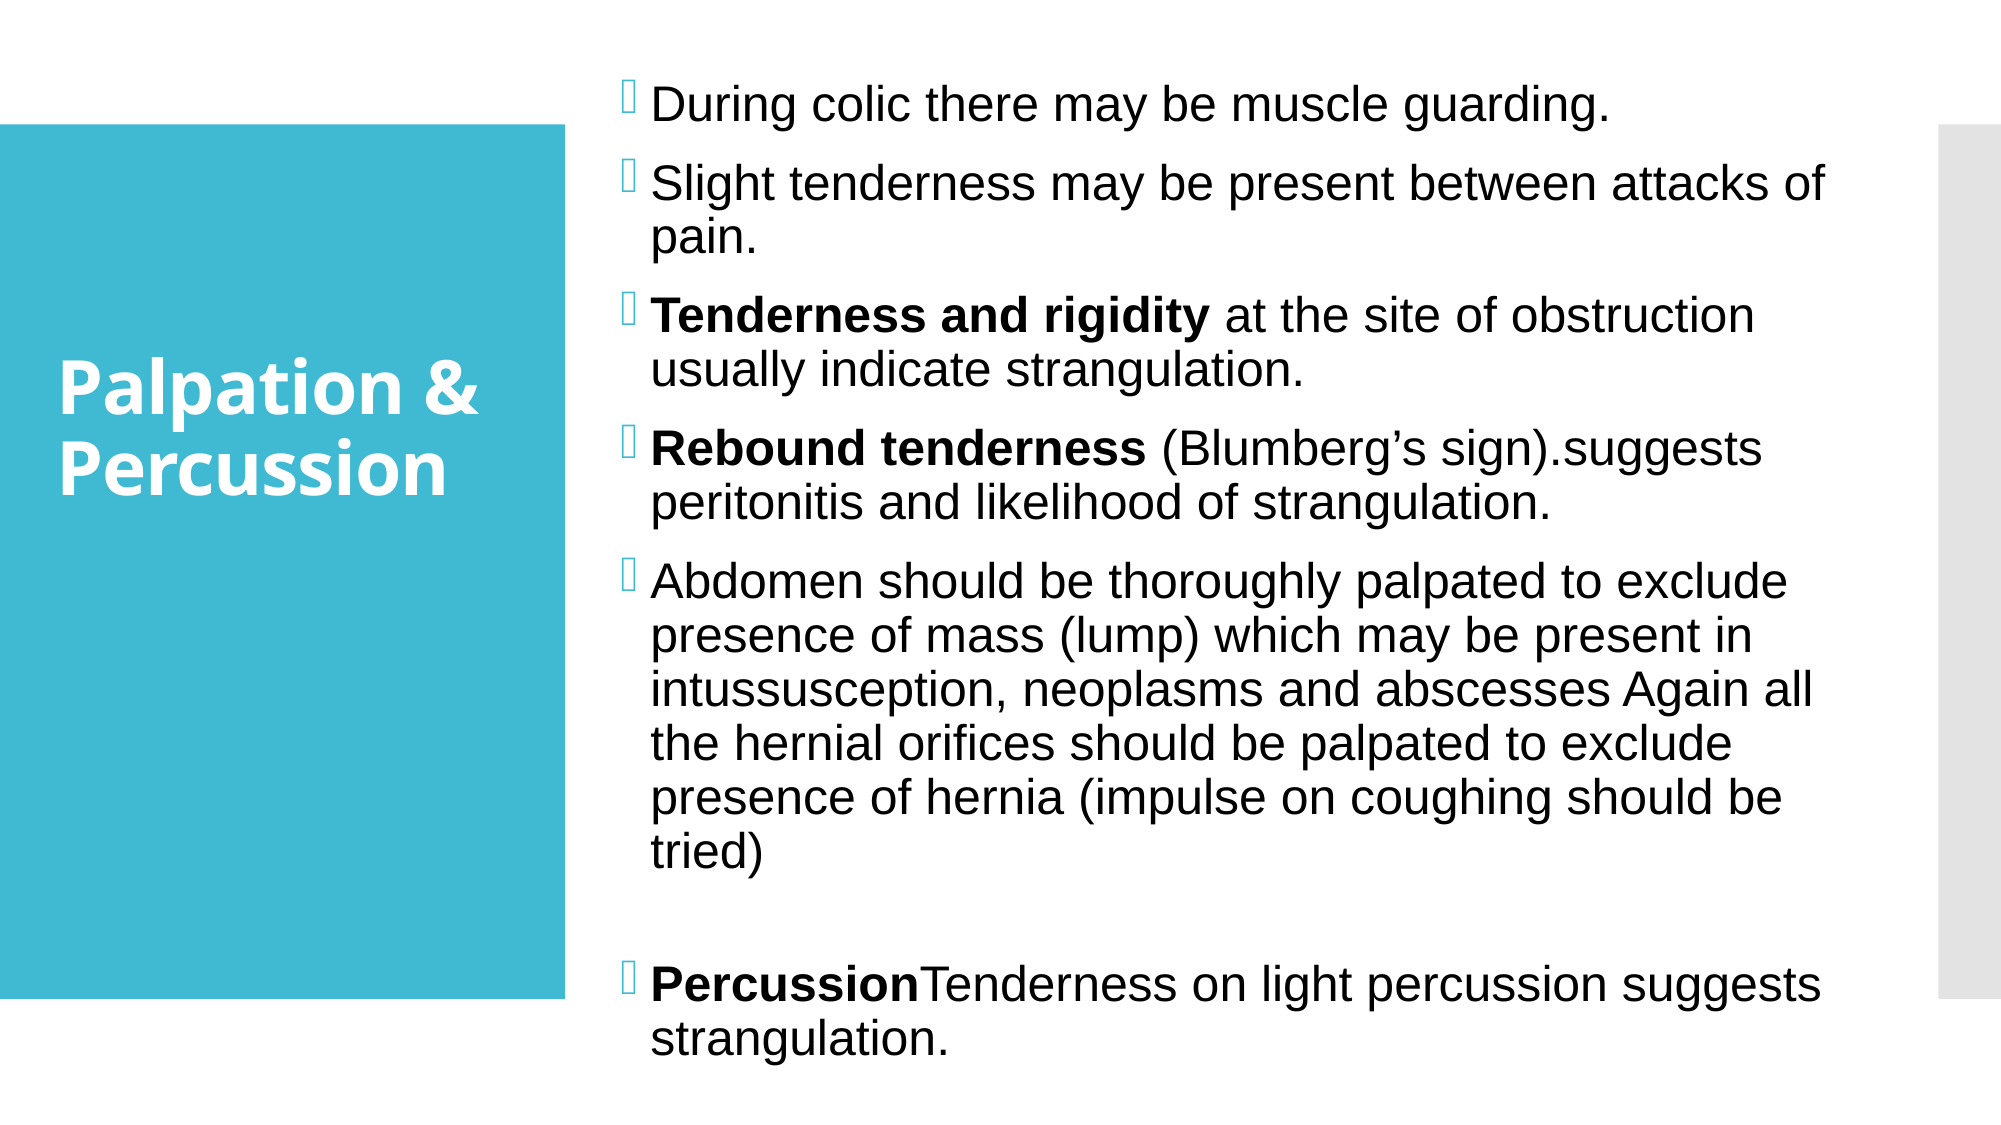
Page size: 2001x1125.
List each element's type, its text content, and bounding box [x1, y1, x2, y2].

title Palpation & Percussion [41, 184, 525, 677]
list During colic there may be muscle guarding. Slight tenderness may be present between attacks of pain. Tenderness and rigidity at the site of obstruction usually indicate strangulation. Rebound tenderness (Blumberg’s sign).suggests peritonitis and likelihood of strangulation. Abdomen should be thoroughly palpated to exclude presence of mass (lump) which may be present in intussusception, neoplasms and abscesses Again all the hernial orifices should be palpated to exclude presence of hernia (impulse on coughing should be tried) PercussionTenderness on light percussion suggests strangulation. [605, 70, 1881, 1070]
